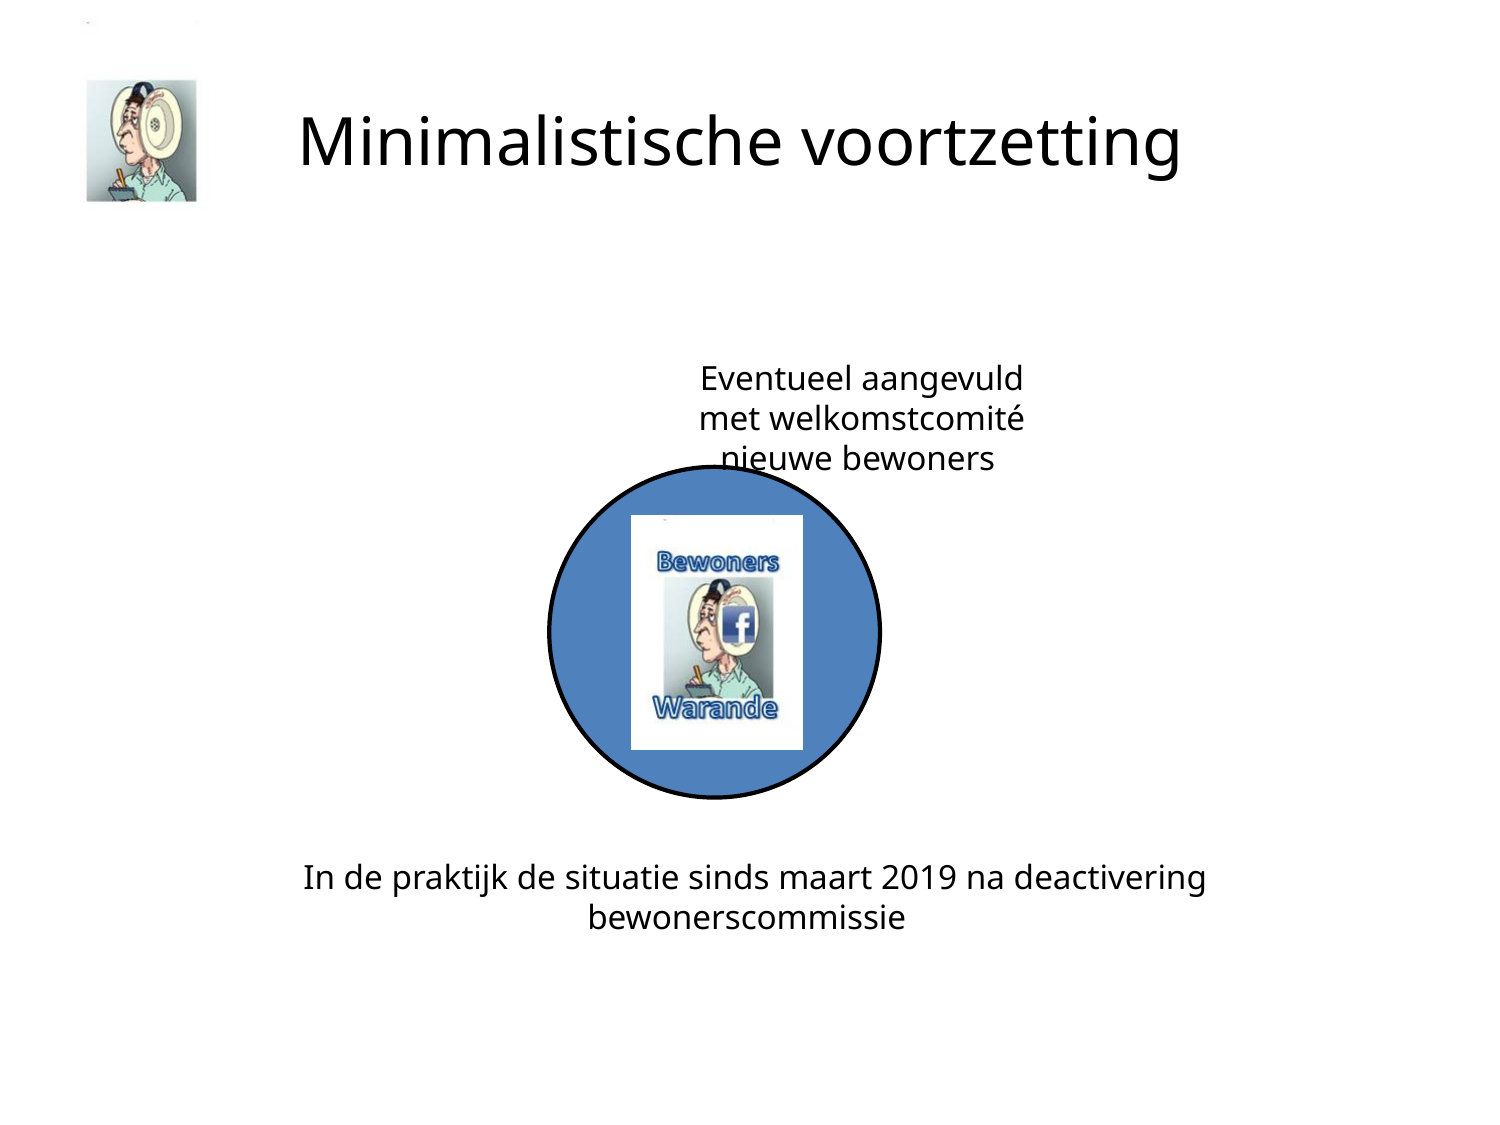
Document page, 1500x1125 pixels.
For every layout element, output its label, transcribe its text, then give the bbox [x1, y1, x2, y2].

picture [631, 514, 804, 750]
text_box [547, 475, 883, 800]
text_box Eventueel aangevuld met welkomstcomité nieuwe bewoners [655, 349, 1069, 485]
picture [64, 18, 221, 230]
title Minimalistische voortzetting [75, 45, 1425, 233]
text_box In de praktijk de situatie sinds maart 2019 na deactivering bewonerscommissie [182, 848, 1329, 944]
